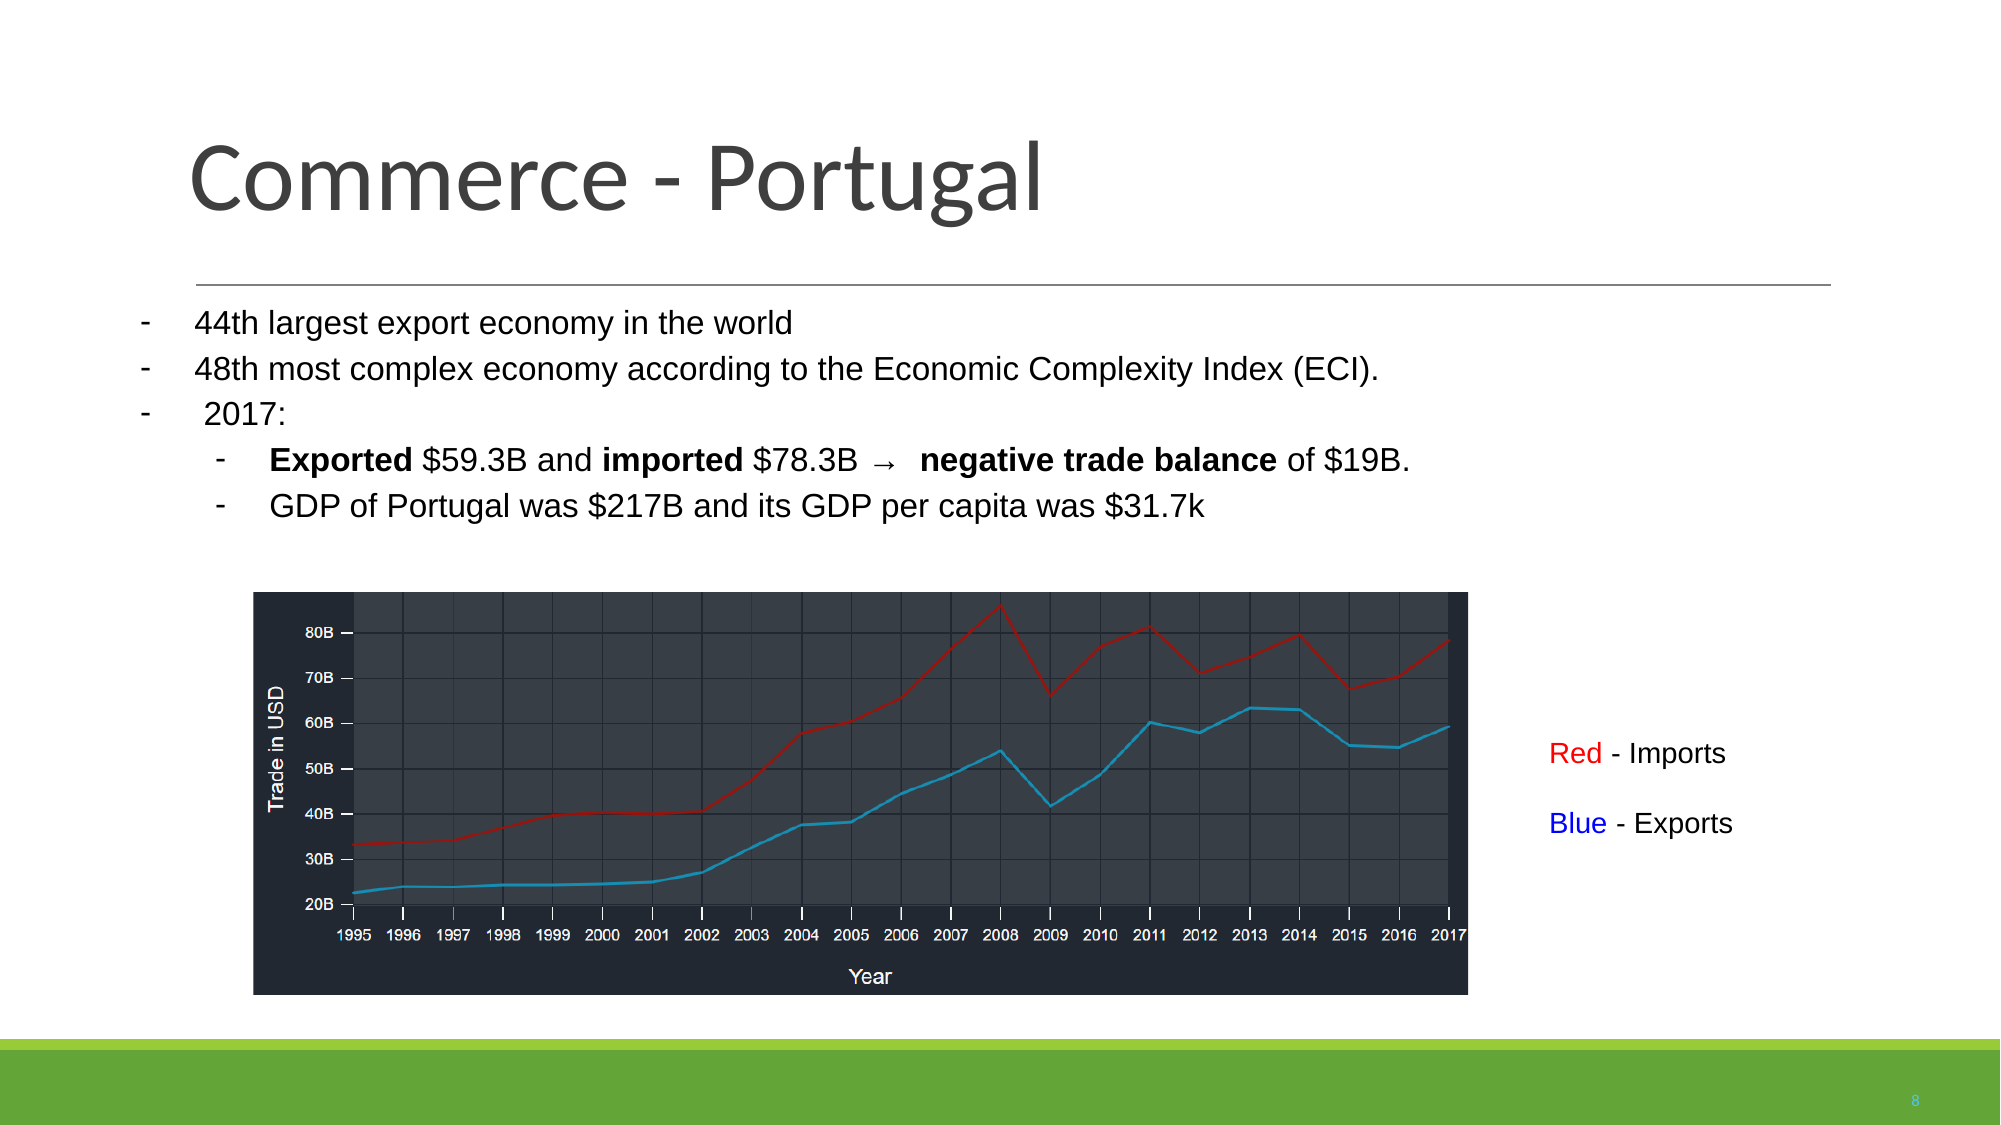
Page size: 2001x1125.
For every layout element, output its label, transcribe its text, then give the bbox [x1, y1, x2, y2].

picture [253, 591, 1469, 995]
text_box Red - Imports Blue - Exports [1534, 719, 1863, 869]
text_box 44th largest export economy in the world 48th most complex economy according to the Economic Complexity Index (ECI). 2017: Exported $59.3B and imported $78.3B → negative trade balance of $19B. GDP of Portugal was $217B and its GDP per capita was $31.7k [104, 279, 1660, 808]
title Commerce - Portugal [174, 0, 1825, 238]
